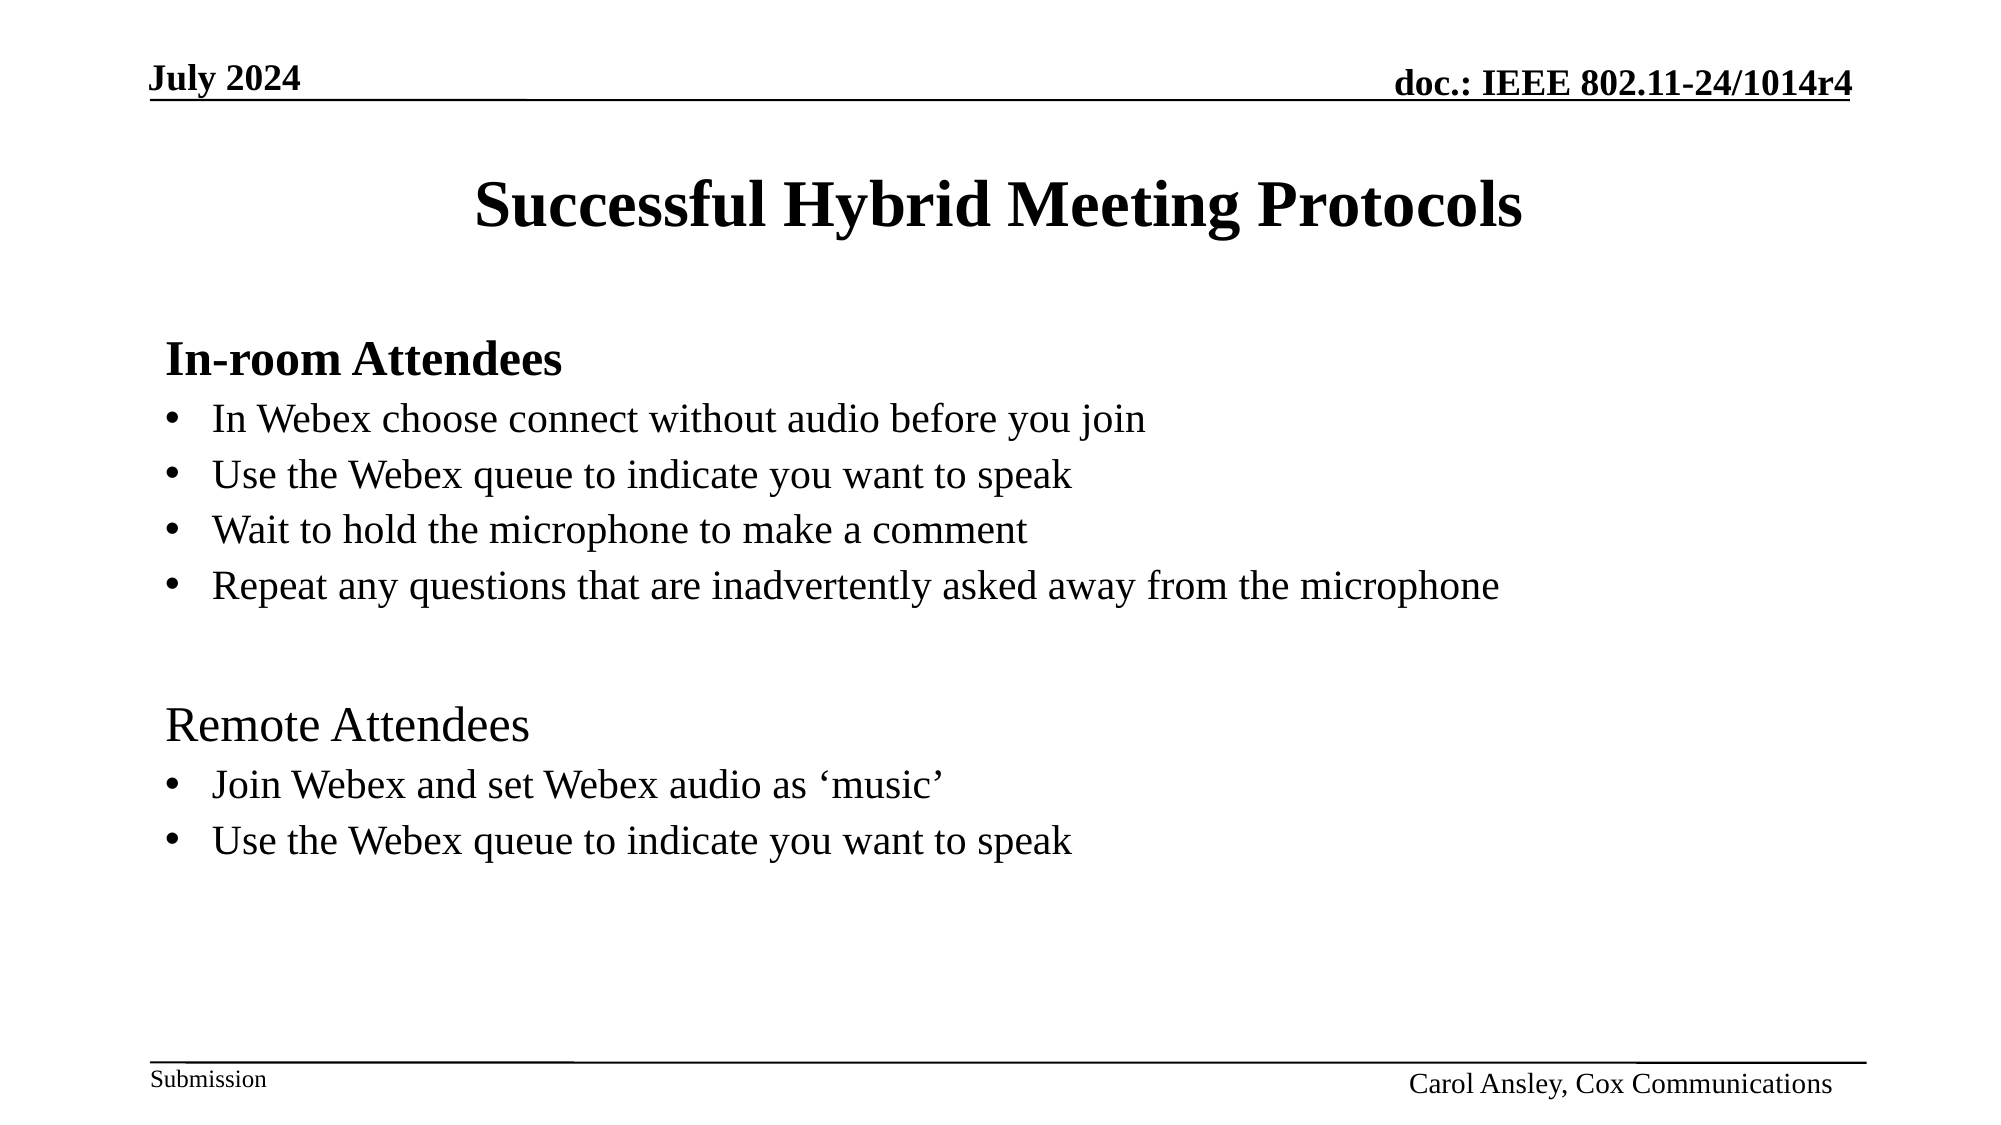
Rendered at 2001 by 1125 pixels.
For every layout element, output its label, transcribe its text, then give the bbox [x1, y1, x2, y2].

title Successful Hybrid Meeting Protocols [149, 112, 1850, 288]
list In-room Attendees In Webex choose connect without audio before you join Use the Webex queue to indicate you want to speak Wait to hold the microphone to make a comment Repeat any questions that are inadvertently asked away from the microphone Remote Attendees Join Webex and set Webex audio as ‘music’ Use the Webex queue to indicate you want to speak [149, 324, 1850, 1000]
